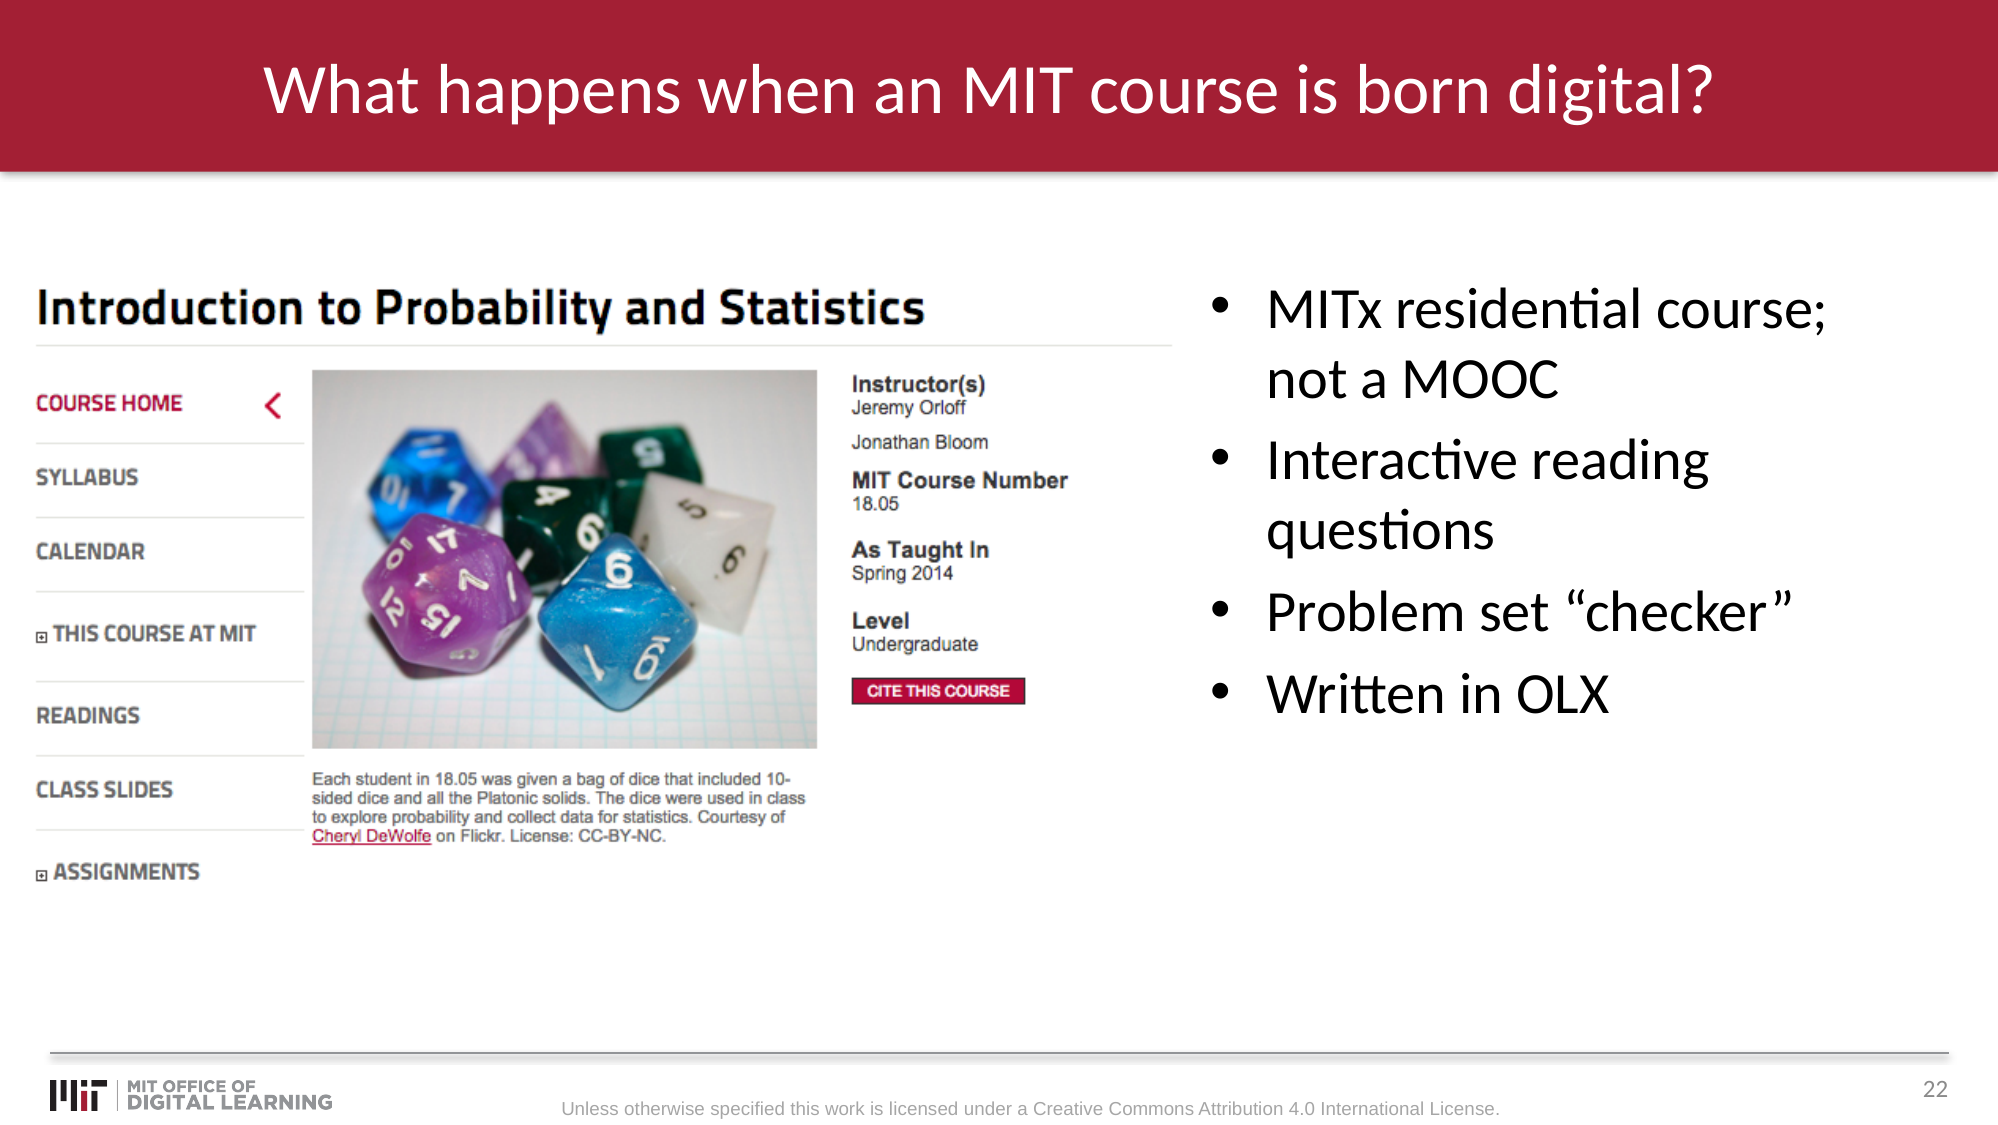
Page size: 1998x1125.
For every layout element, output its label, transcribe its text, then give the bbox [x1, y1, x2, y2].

slide_number 22 [1497, 1057, 1964, 1117]
title What happens when an MIT course is born digital? [99, 35, 1898, 136]
picture [50, 1080, 332, 1111]
list MITx residential course; not a MOOC Interactive reading questions Problem set “checker” Written in OLX [1195, 262, 1898, 1005]
picture [19, 278, 1196, 887]
